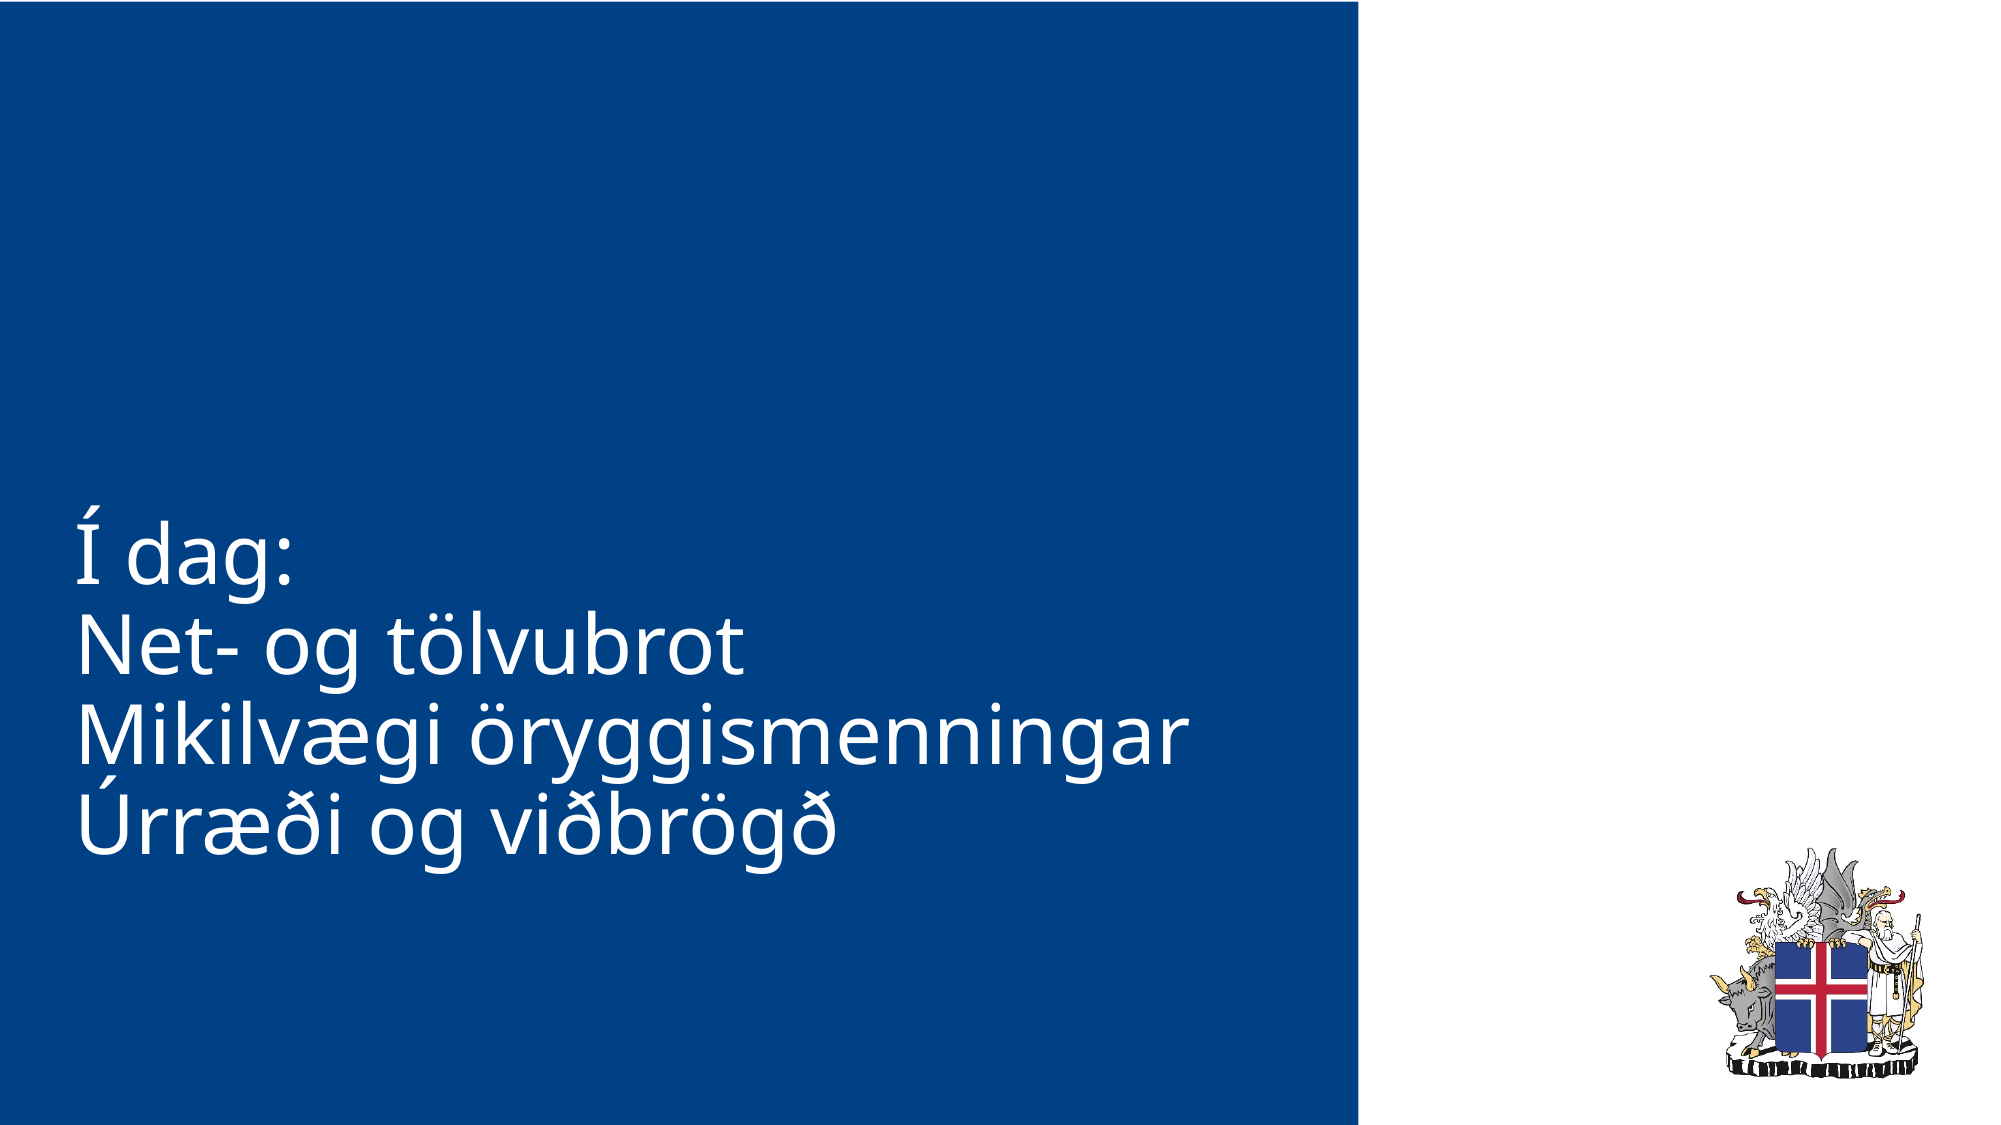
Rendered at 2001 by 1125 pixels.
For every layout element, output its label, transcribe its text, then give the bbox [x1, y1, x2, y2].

picture [1634, 771, 2000, 1125]
title Í dag: Net- og tölvubrot Mikilvægi öryggismenningar Úrræði og viðbrögð [59, 81, 1300, 1070]
